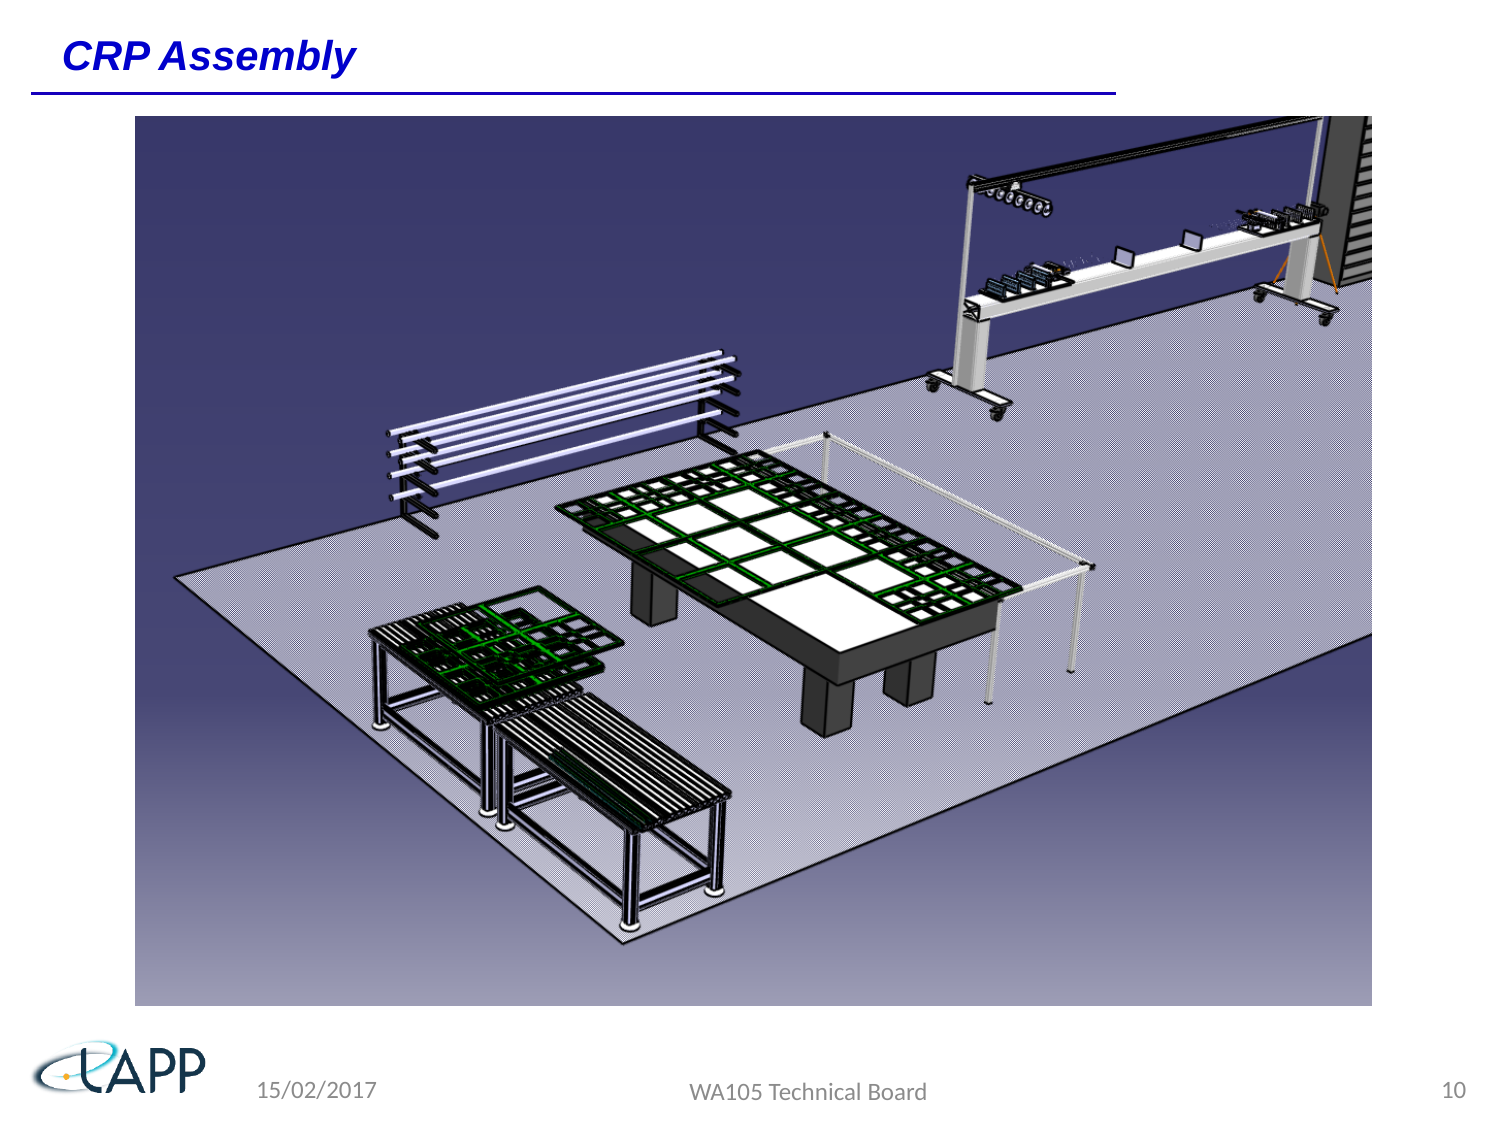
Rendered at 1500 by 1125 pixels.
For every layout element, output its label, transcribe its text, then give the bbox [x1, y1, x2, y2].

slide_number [241, 1066, 408, 1110]
picture [135, 116, 1372, 1006]
title CRP Assembly [46, 20, 1341, 94]
footer WA105 Technical Board [541, 1068, 1077, 1112]
slide_number 10 [1144, 1066, 1482, 1110]
picture [23, 1025, 216, 1122]
